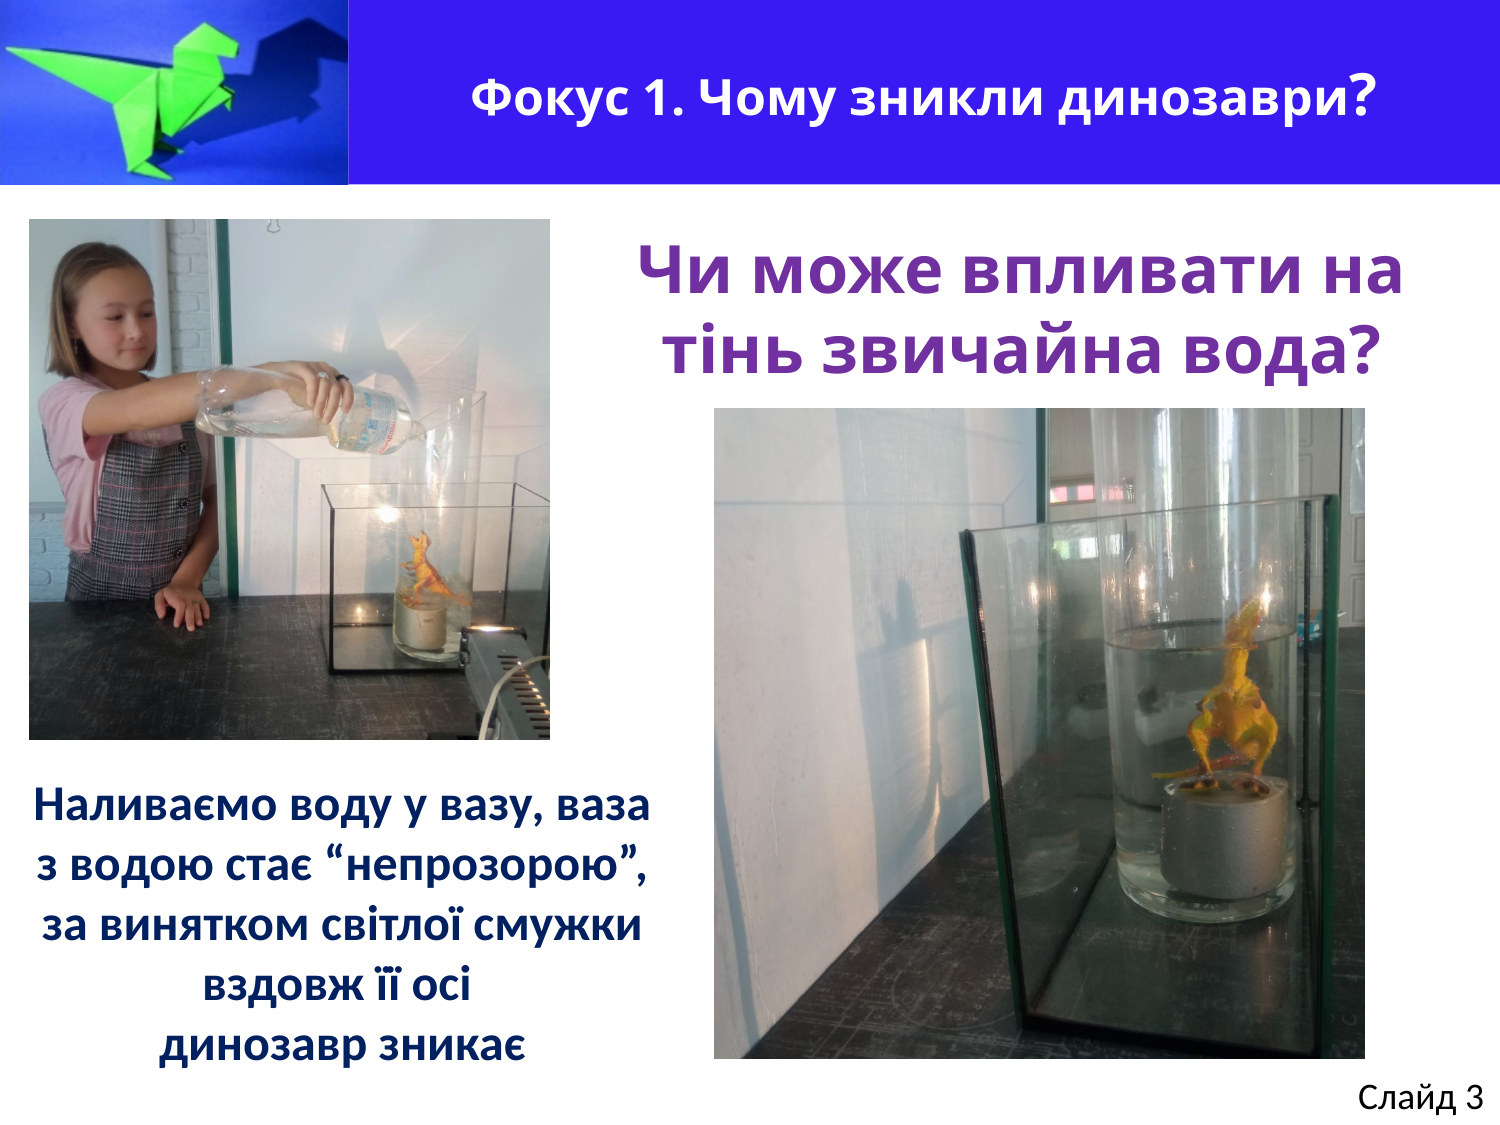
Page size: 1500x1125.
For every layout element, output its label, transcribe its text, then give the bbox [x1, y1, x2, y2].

picture [714, 408, 1365, 1059]
text_box Чи може впливати на тінь звичайна вода? [572, 219, 1471, 395]
picture [0, 0, 349, 185]
title Фокус 1. Чому зникли динозаври? [349, 0, 1500, 185]
text_box Наливаємо воду у вазу, ваза з водою стає “непрозорою”, за винятком світлої смужки вздовж її осі динозавр зникає [17, 763, 668, 1078]
text_box Слайд 3 [1343, 1064, 1500, 1125]
picture [29, 219, 550, 740]
